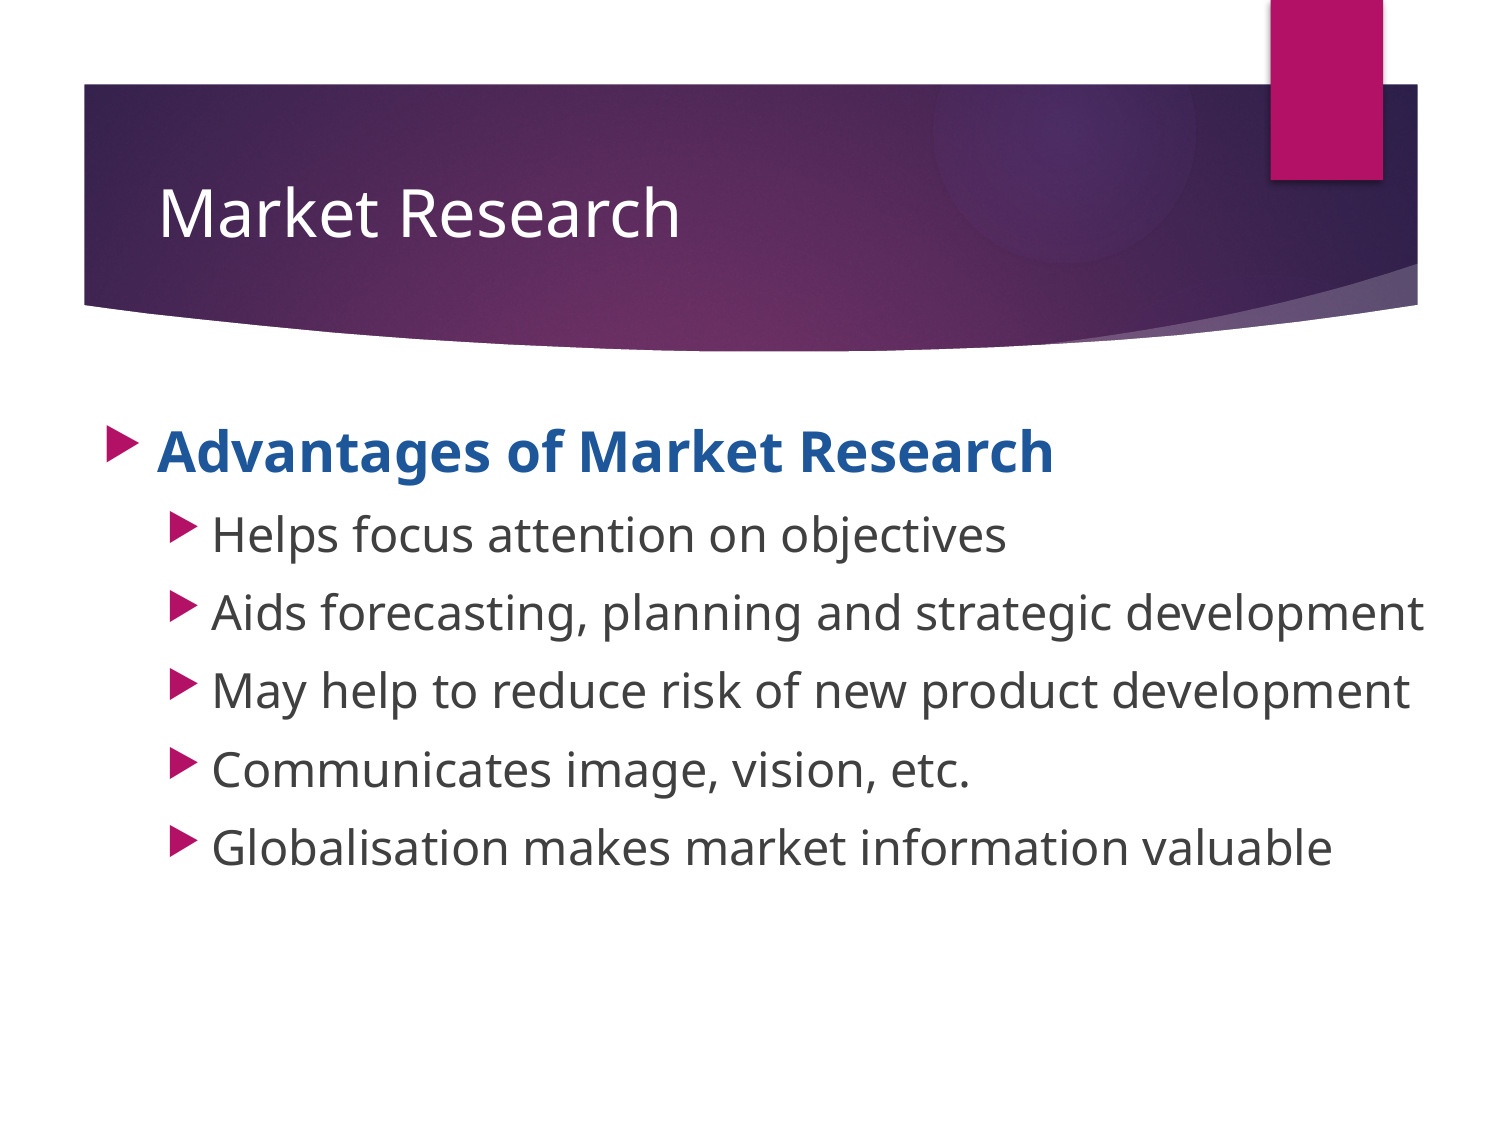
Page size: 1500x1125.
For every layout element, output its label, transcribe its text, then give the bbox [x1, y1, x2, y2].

list Advantages of Market Research Helps focus attention on objectives Aids forecasting, planning and strategic development May help to reduce risk of new product development Communicates image, vision, etc. Globalisation makes market information valuable [87, 408, 1463, 988]
title Market Research [142, 152, 1183, 269]
